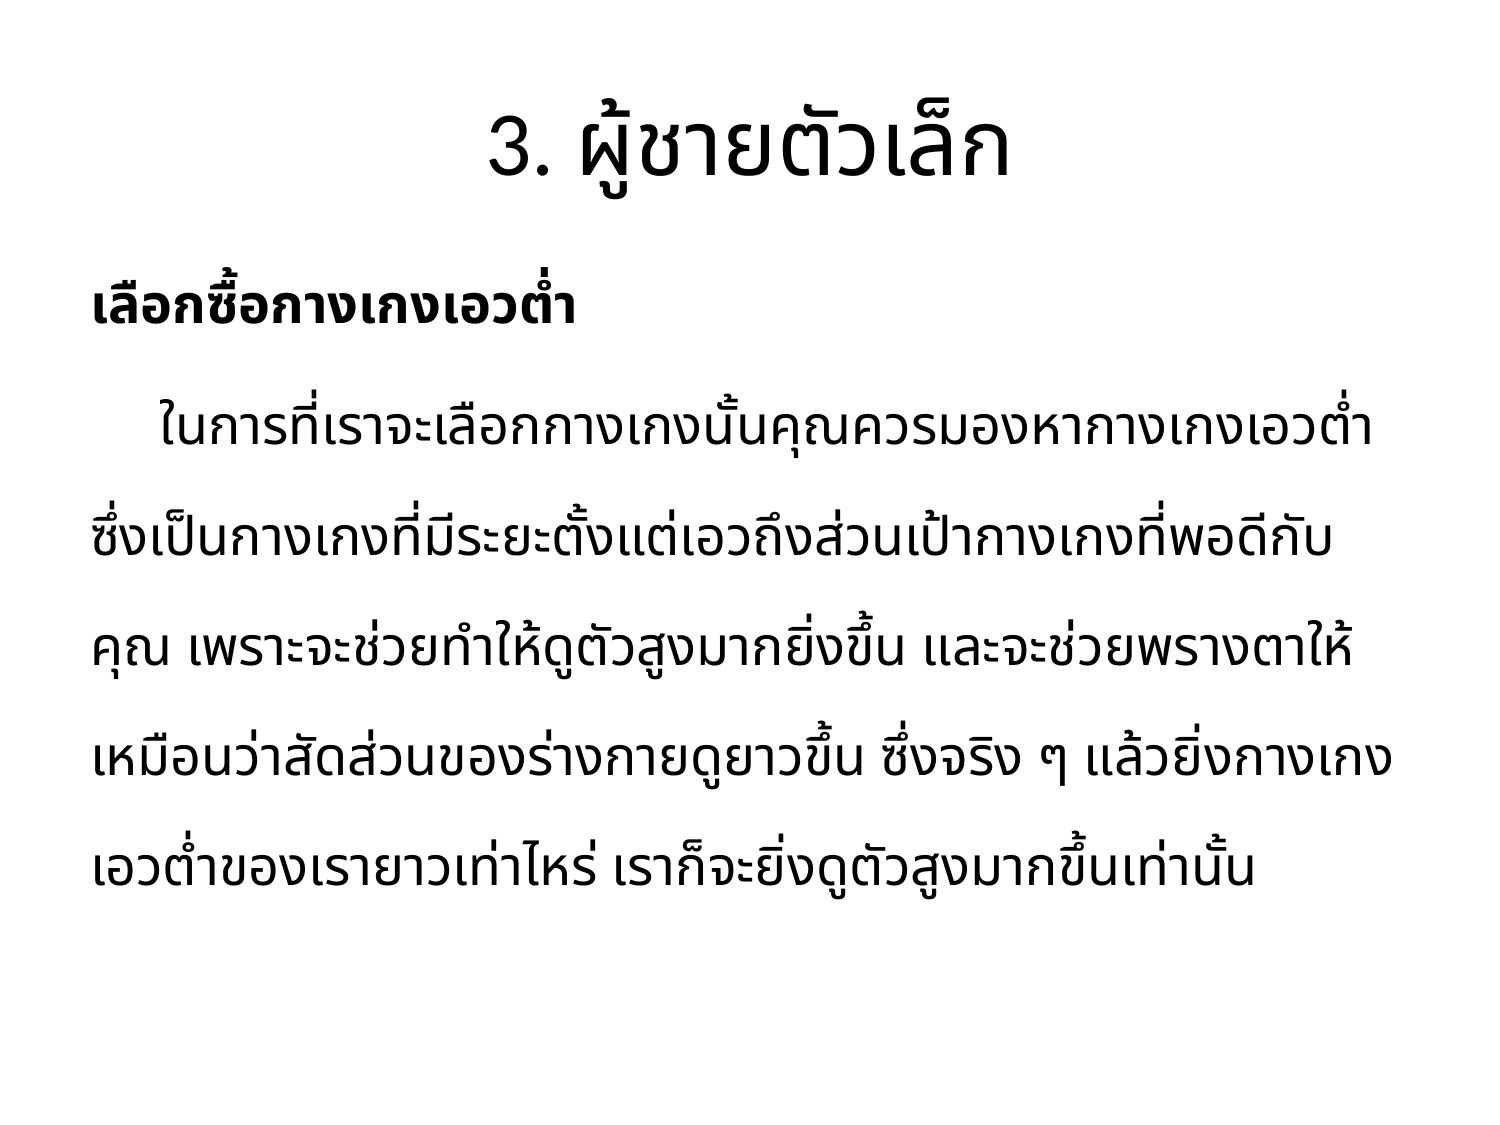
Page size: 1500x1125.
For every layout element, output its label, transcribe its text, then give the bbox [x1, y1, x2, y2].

title 3. ผู้ชายตัวเล็ก [75, 45, 1425, 233]
list เลือกซื้อกางเกงเอวต่ำ ในการที่เราจะเลือกกางเกงนั้นคุณควรมองหากางเกงเอวต่ำซึ่งเป็นกางเกงที่มีระยะตั้งแต่เอวถึงส่วนเป้ากางเกงที่พอดีกับคุณ เพราะจะช่วยทำให้ดูตัวสูงมากยิ่งขึ้น และจะช่วยพรางตาให้เหมือนว่าสัดส่วนของร่างกายดูยาวขึ้น ซึ่งจริง ๆ แล้วยิ่งกางเกงเอวต่ำของเรายาวเท่าไหร่ เราก็จะยิ่งดูตัวสูงมากขึ้นเท่านั้น [75, 262, 1425, 1005]
